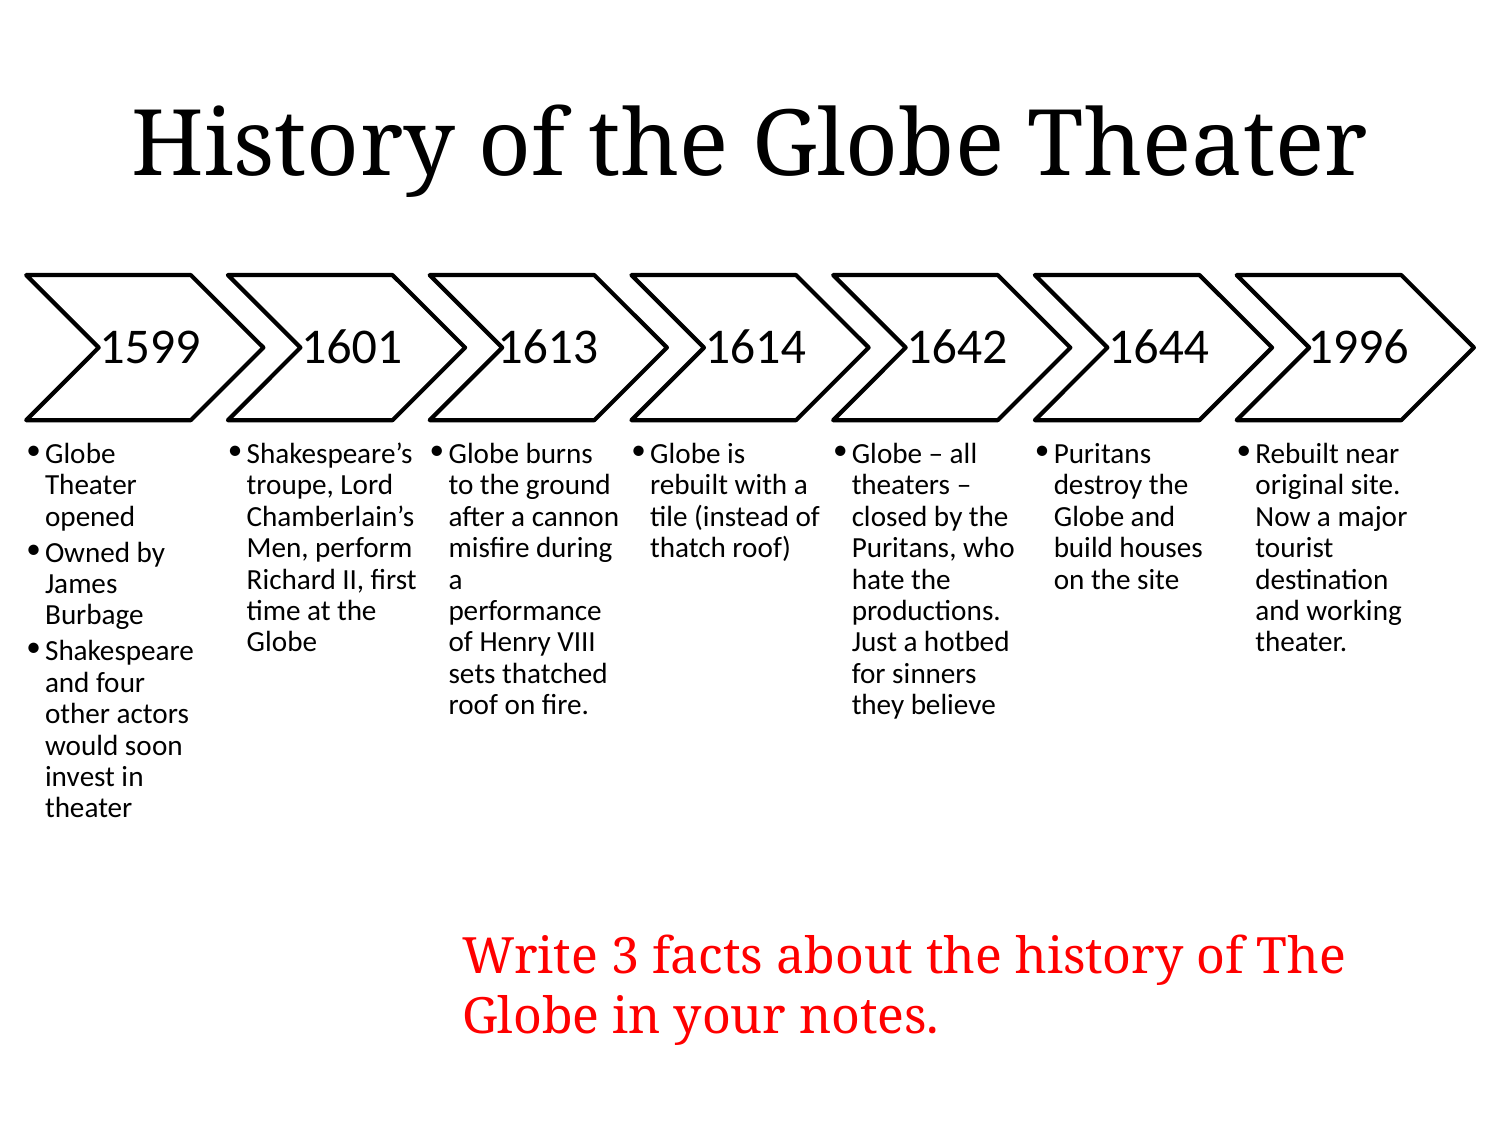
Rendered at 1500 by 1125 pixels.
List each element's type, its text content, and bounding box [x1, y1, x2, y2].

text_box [25, 274, 1474, 1055]
title History of the Globe Theater [75, 45, 1425, 233]
